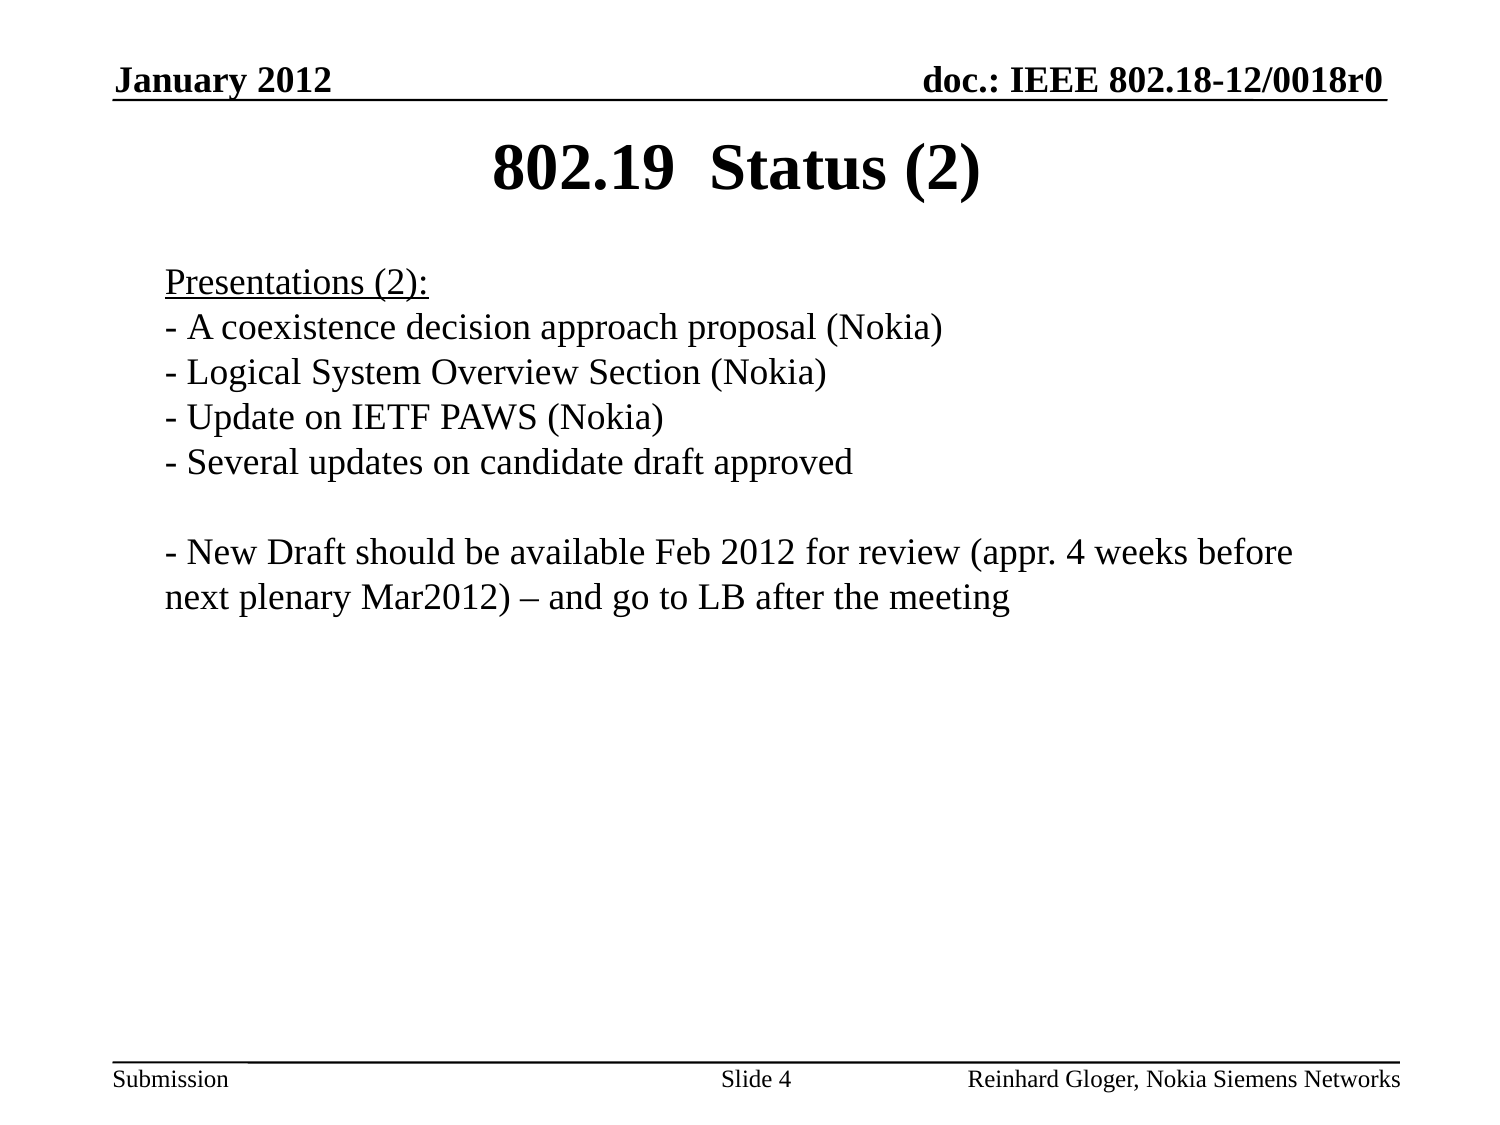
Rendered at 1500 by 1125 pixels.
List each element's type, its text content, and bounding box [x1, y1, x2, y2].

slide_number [114, 54, 335, 74]
slide_number Slide 4 [712, 1061, 800, 1093]
title 802.19 Status (2) [99, 74, 1376, 237]
footer Reinhard Gloger, Nokia Siemens Networks [962, 1061, 1402, 1093]
text_box Presentations (2): - A coexistence decision approach proposal (Nokia) - Logical System Overview Section (Nokia) - Update on IETF PAWS (Nokia) - Several updates on candidate draft approved - New Draft should be available Feb 2012 for review (appr. 4 weeks before next plenary Mar2012) – and go to LB after the meeting [150, 249, 1375, 625]
list [74, 237, 1438, 776]
